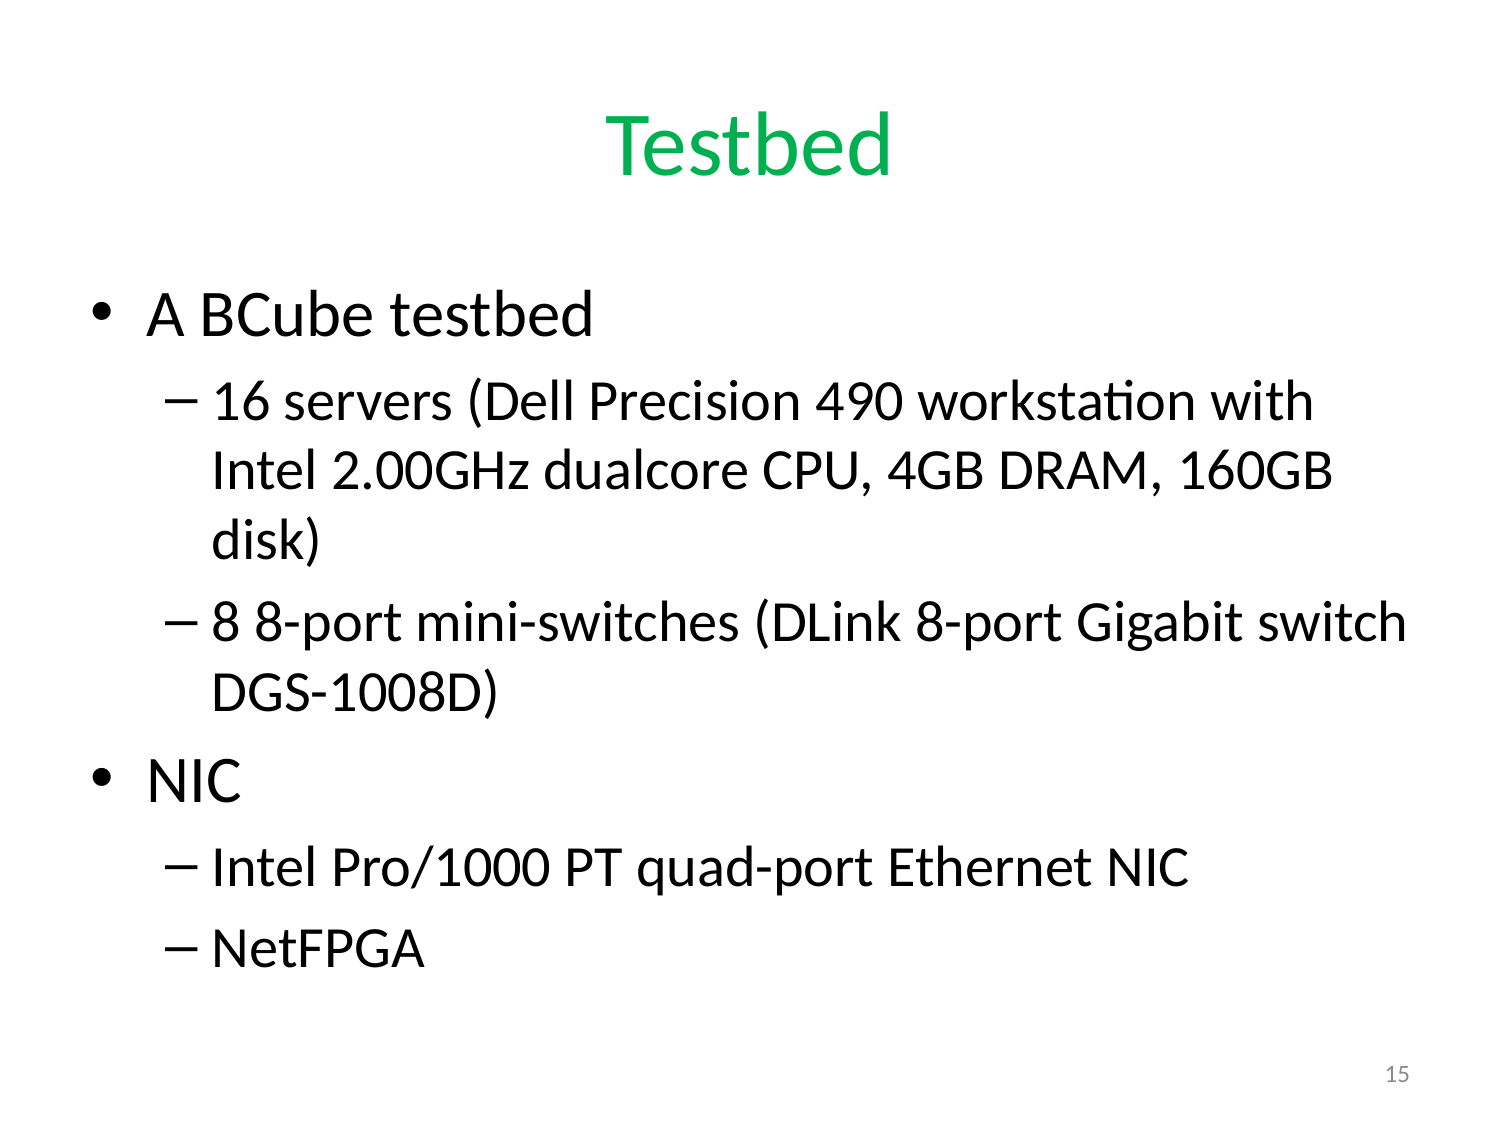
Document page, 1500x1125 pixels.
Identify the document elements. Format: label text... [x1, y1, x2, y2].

slide_number 15 [1074, 1042, 1425, 1103]
list A BCube testbed 16 servers (Dell Precision 490 workstation with Intel 2.00GHz dualcore CPU, 4GB DRAM, 160GB disk) 8 8-port mini-switches (DLink 8-port Gigabit switch DGS-1008D) NIC Intel Pro/1000 PT quad-port Ethernet NIC NetFPGA [75, 262, 1425, 1005]
title Testbed [75, 45, 1425, 233]
